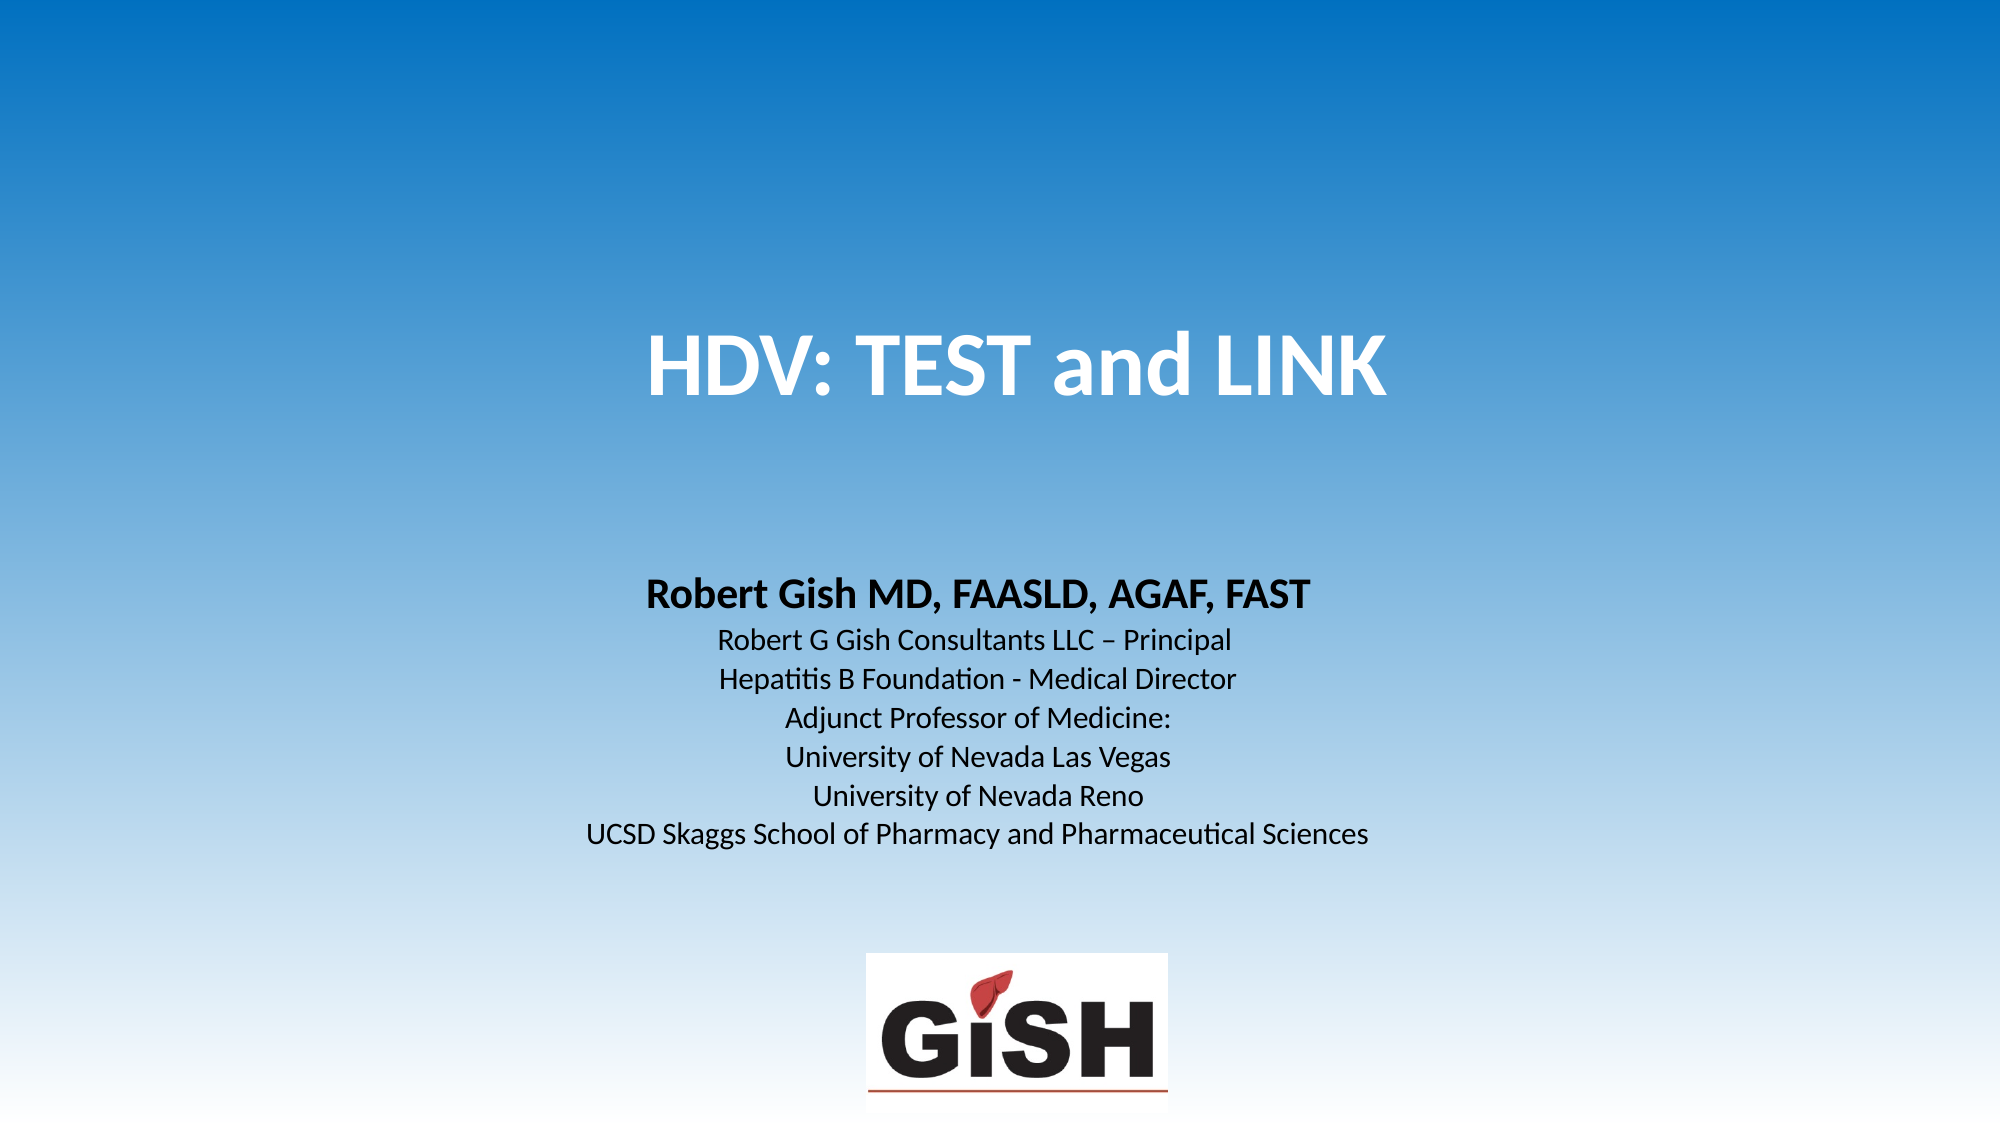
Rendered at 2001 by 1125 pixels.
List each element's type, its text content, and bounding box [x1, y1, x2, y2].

text_box Robert Gish MD, FAASLD, AGAF, FAST Robert G Gish Consultants LLC – Principal Hepatitis B Foundation - Medical Director Adjunct Professor of Medicine: University of Nevada Las Vegas University of Nevada Reno UCSD Skaggs School of Pharmacy and Pharmaceutical Sciences [216, 562, 1740, 851]
picture [866, 953, 1169, 1113]
list HDV: TEST and LINK [34, 191, 2000, 832]
